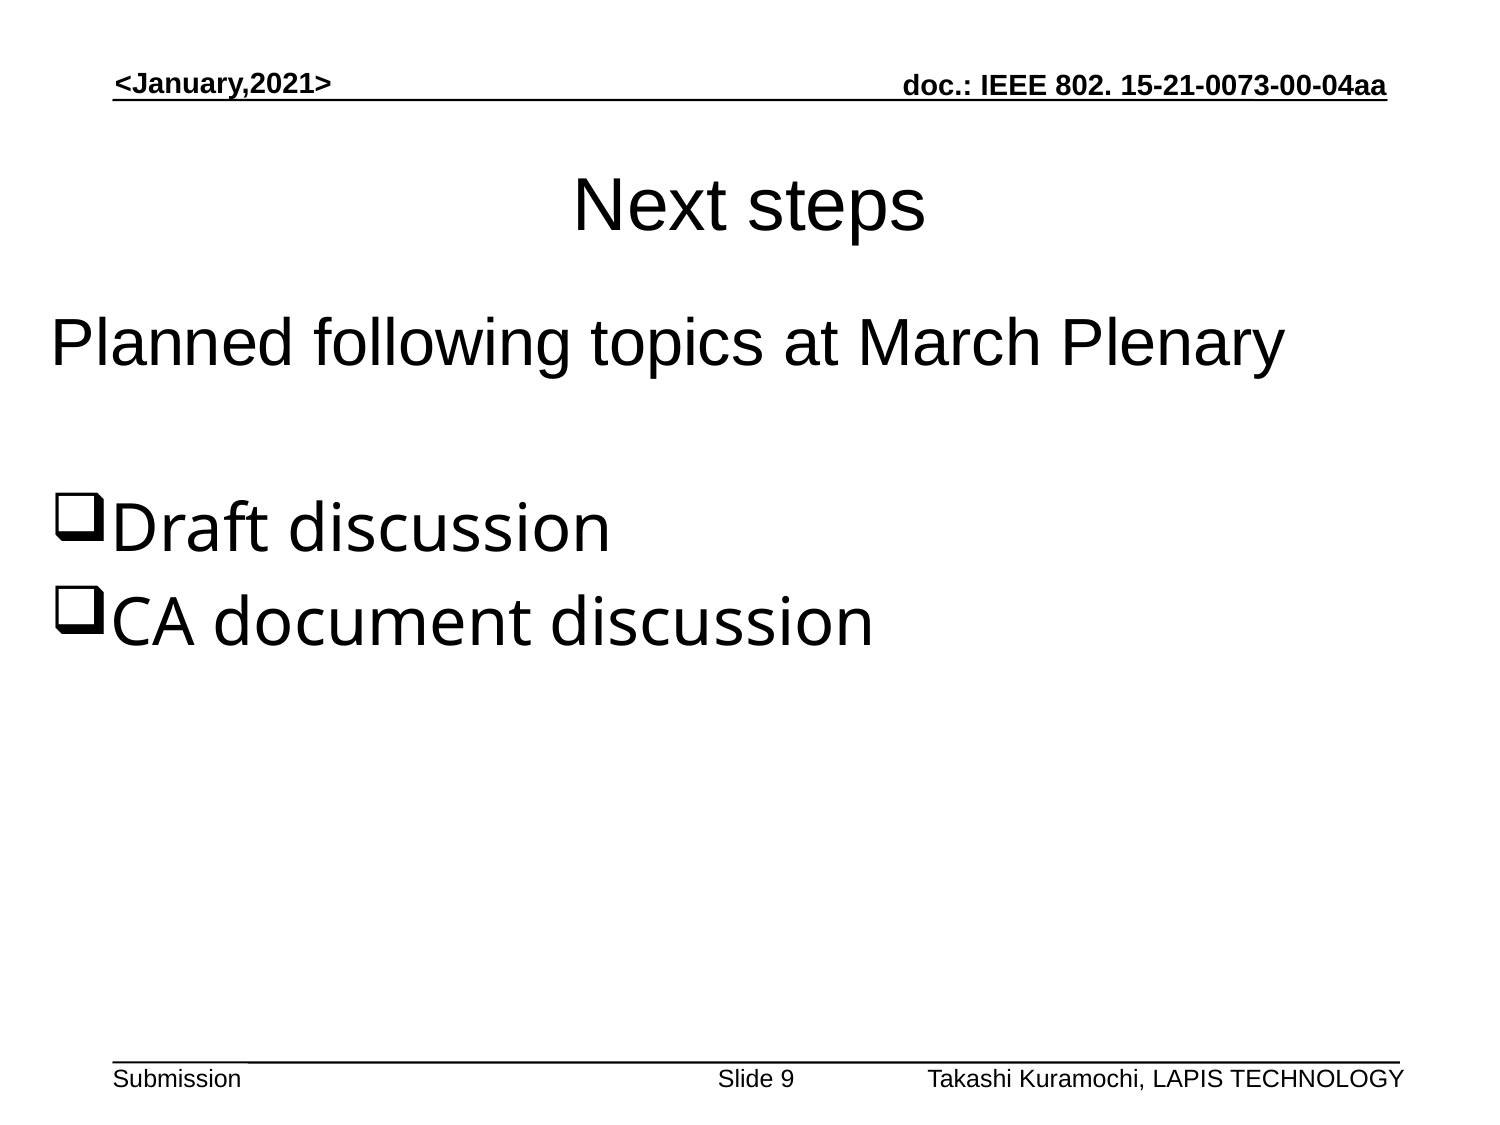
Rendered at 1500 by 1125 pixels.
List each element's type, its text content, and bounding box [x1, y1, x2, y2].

list Planned following topics at March Plenary Draft discussion CA document discussion [35, 290, 1477, 930]
title Next steps [112, 112, 1388, 288]
slide_number Slide 9 [709, 1062, 803, 1093]
footer Takashi Kuramochi, LAPIS TECHNOLOGY [820, 1062, 1413, 1093]
